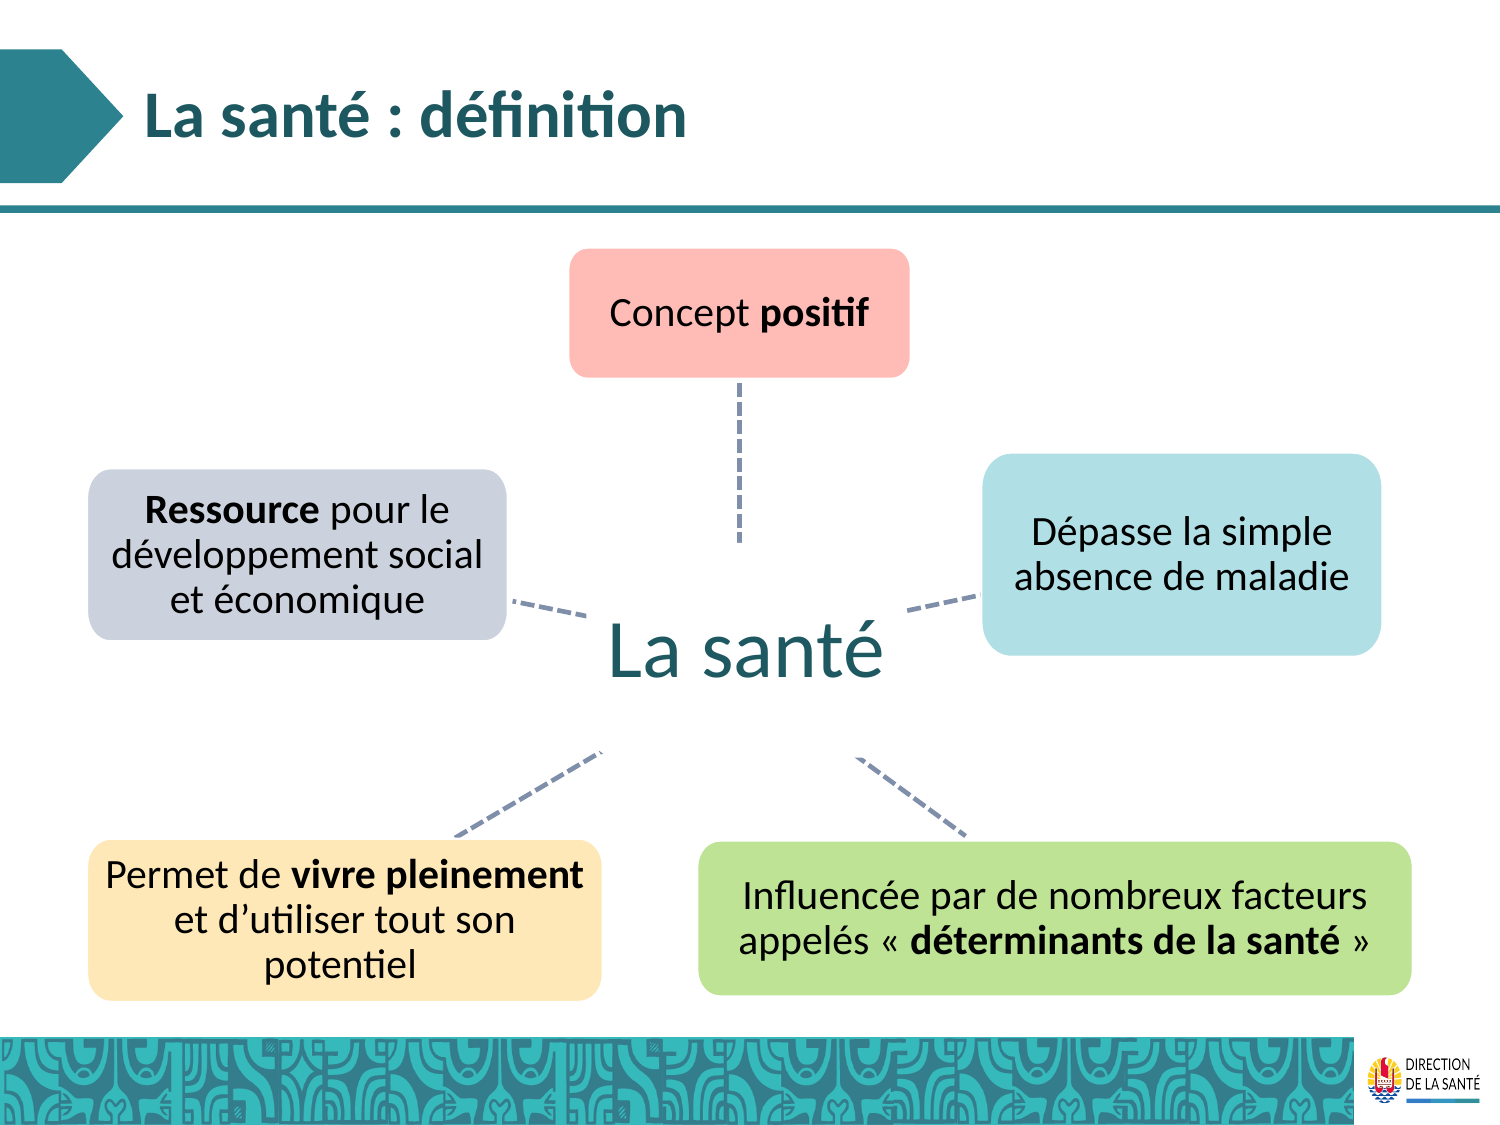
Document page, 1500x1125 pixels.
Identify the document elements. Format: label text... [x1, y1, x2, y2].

picture [0, 1037, 1354, 1125]
text_box [0, 203, 1500, 215]
title La santé : définition [129, 38, 1371, 194]
picture [1362, 1040, 1485, 1123]
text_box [86, 247, 1413, 1003]
text_box [0, 47, 125, 186]
